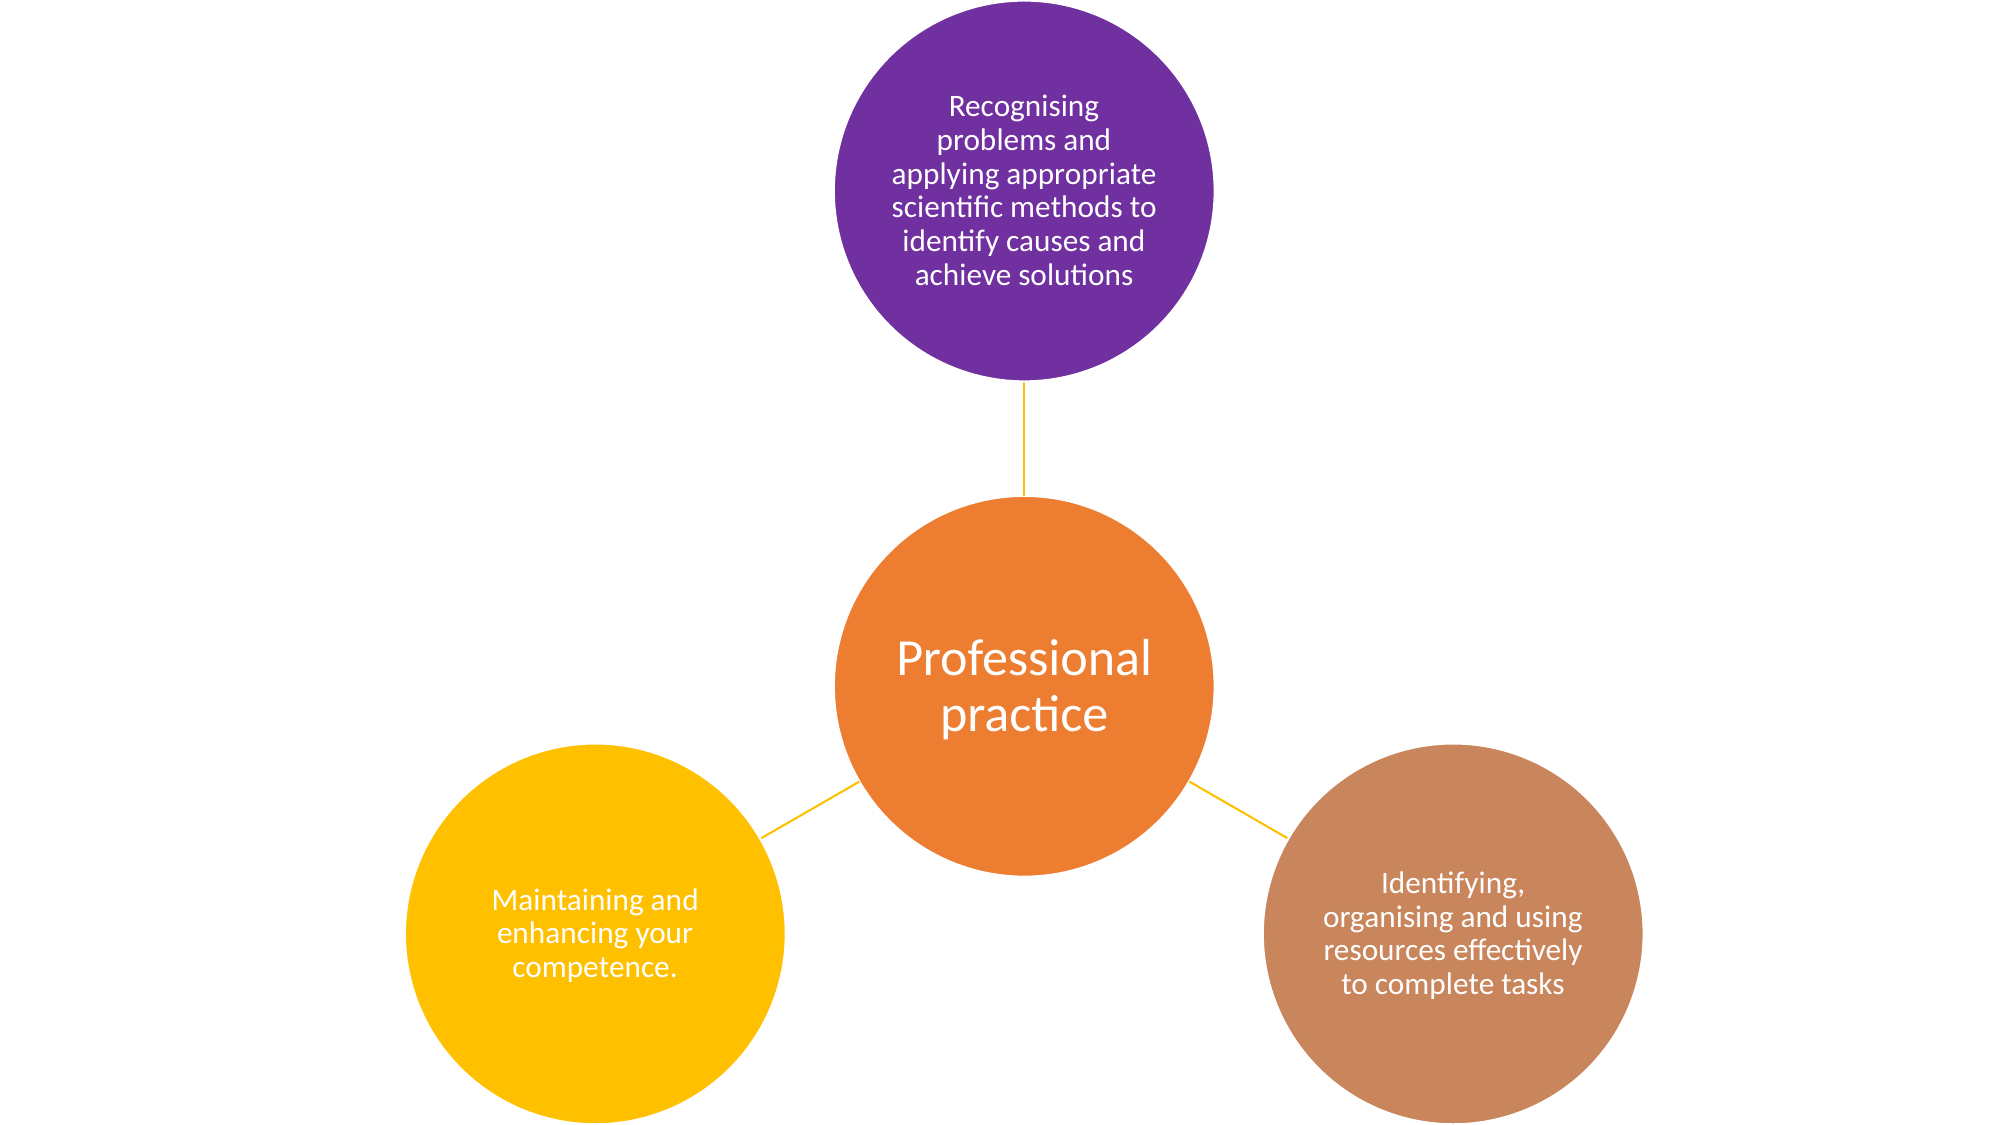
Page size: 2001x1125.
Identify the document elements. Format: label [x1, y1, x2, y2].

text_box [117, 0, 1932, 1125]
